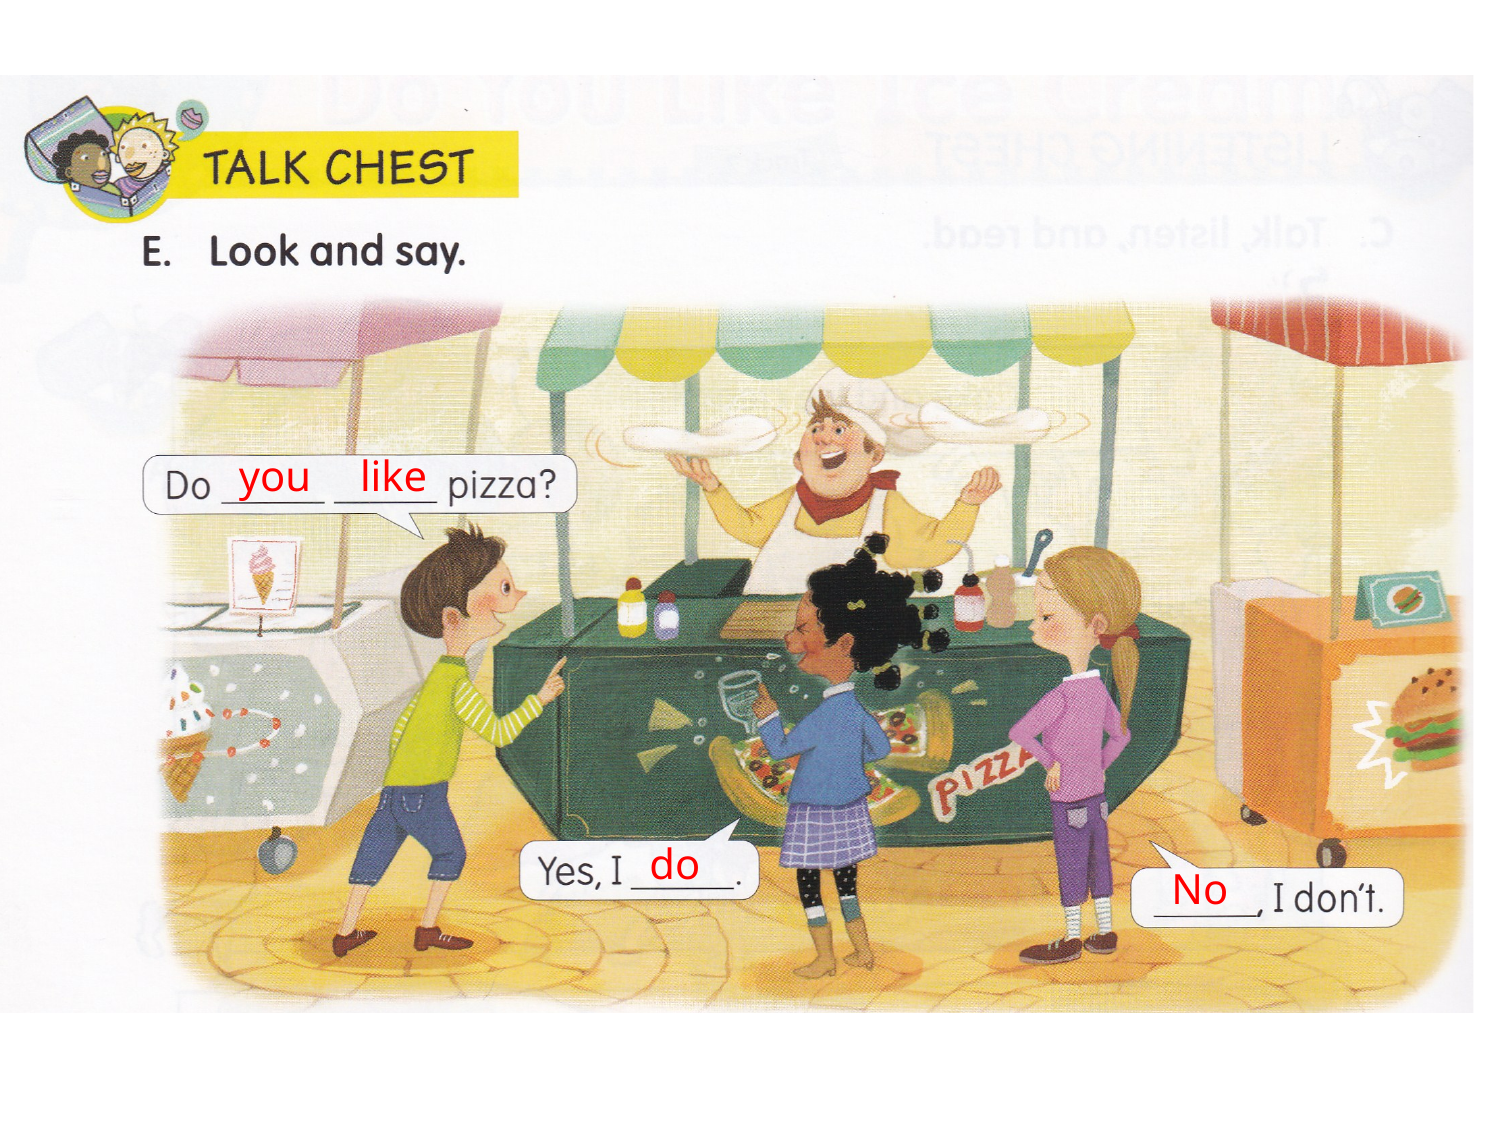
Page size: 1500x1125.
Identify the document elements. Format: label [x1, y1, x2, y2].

picture [0, 74, 1474, 1013]
